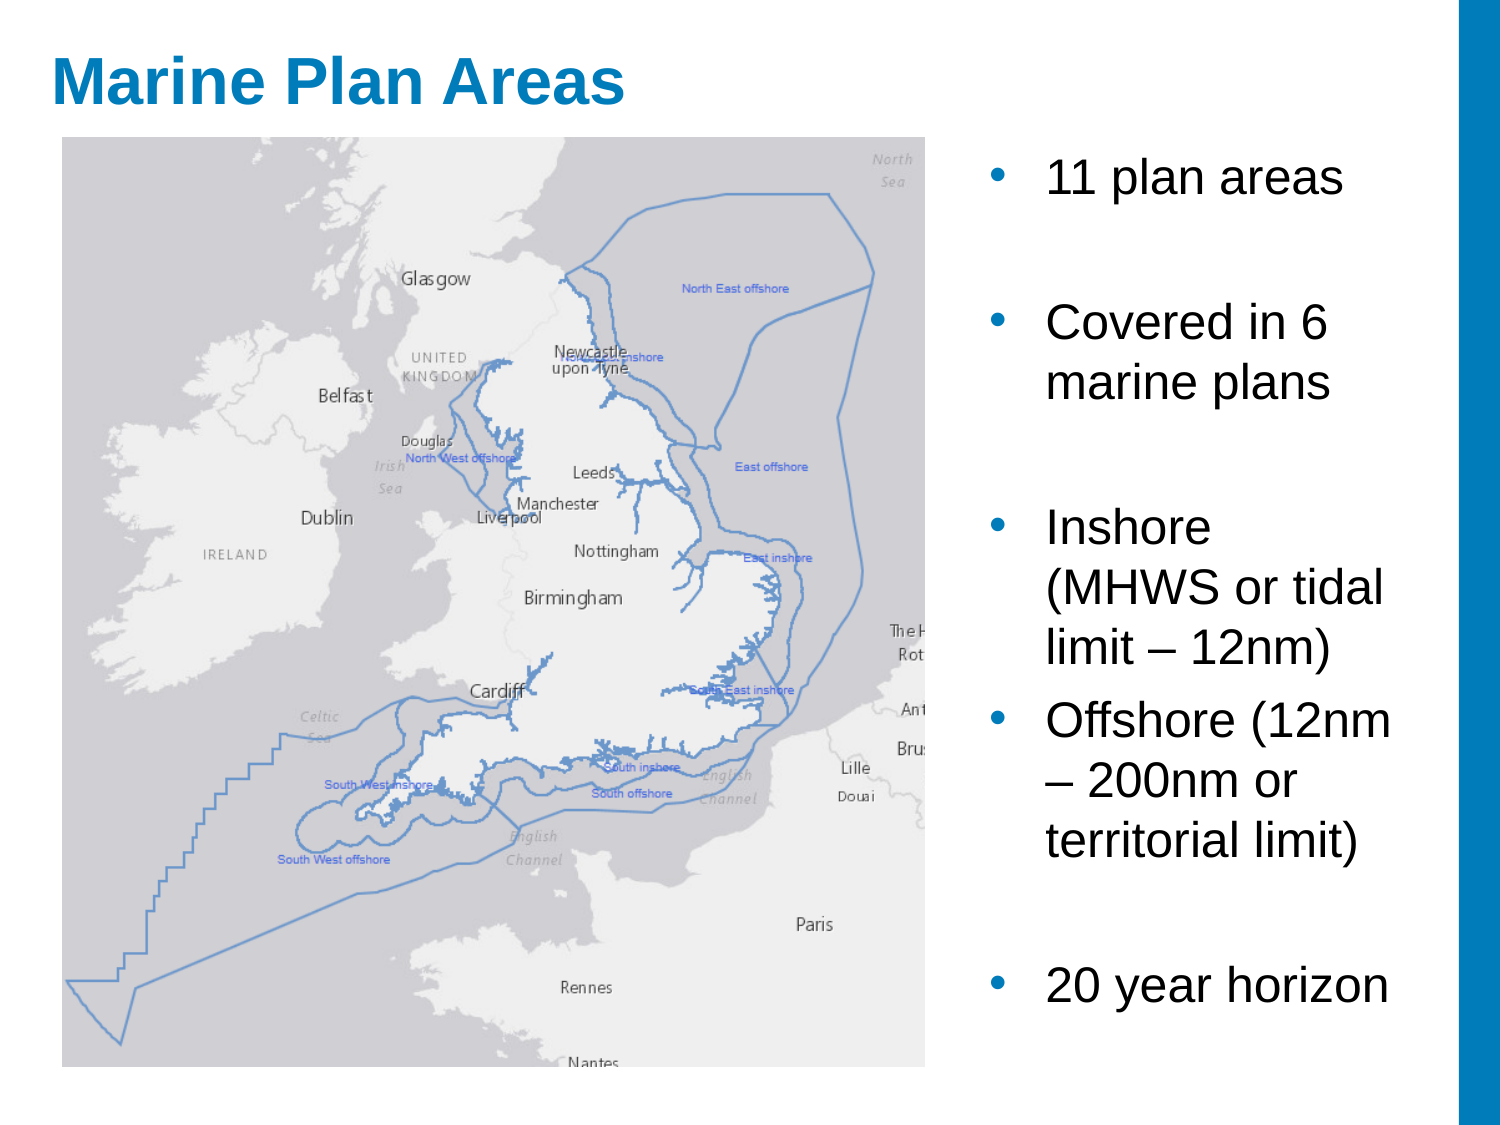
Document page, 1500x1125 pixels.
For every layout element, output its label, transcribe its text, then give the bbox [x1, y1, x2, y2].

picture [0, 0, 1458, 1125]
title Marine Plan Areas [36, 30, 1360, 137]
text_box 11 plan areas Covered in 6 marine plans Inshore (MHWS or tidal limit – 12nm) Offshore (12nm – 200nm or territorial limit) 20 year horizon [974, 137, 1412, 1020]
